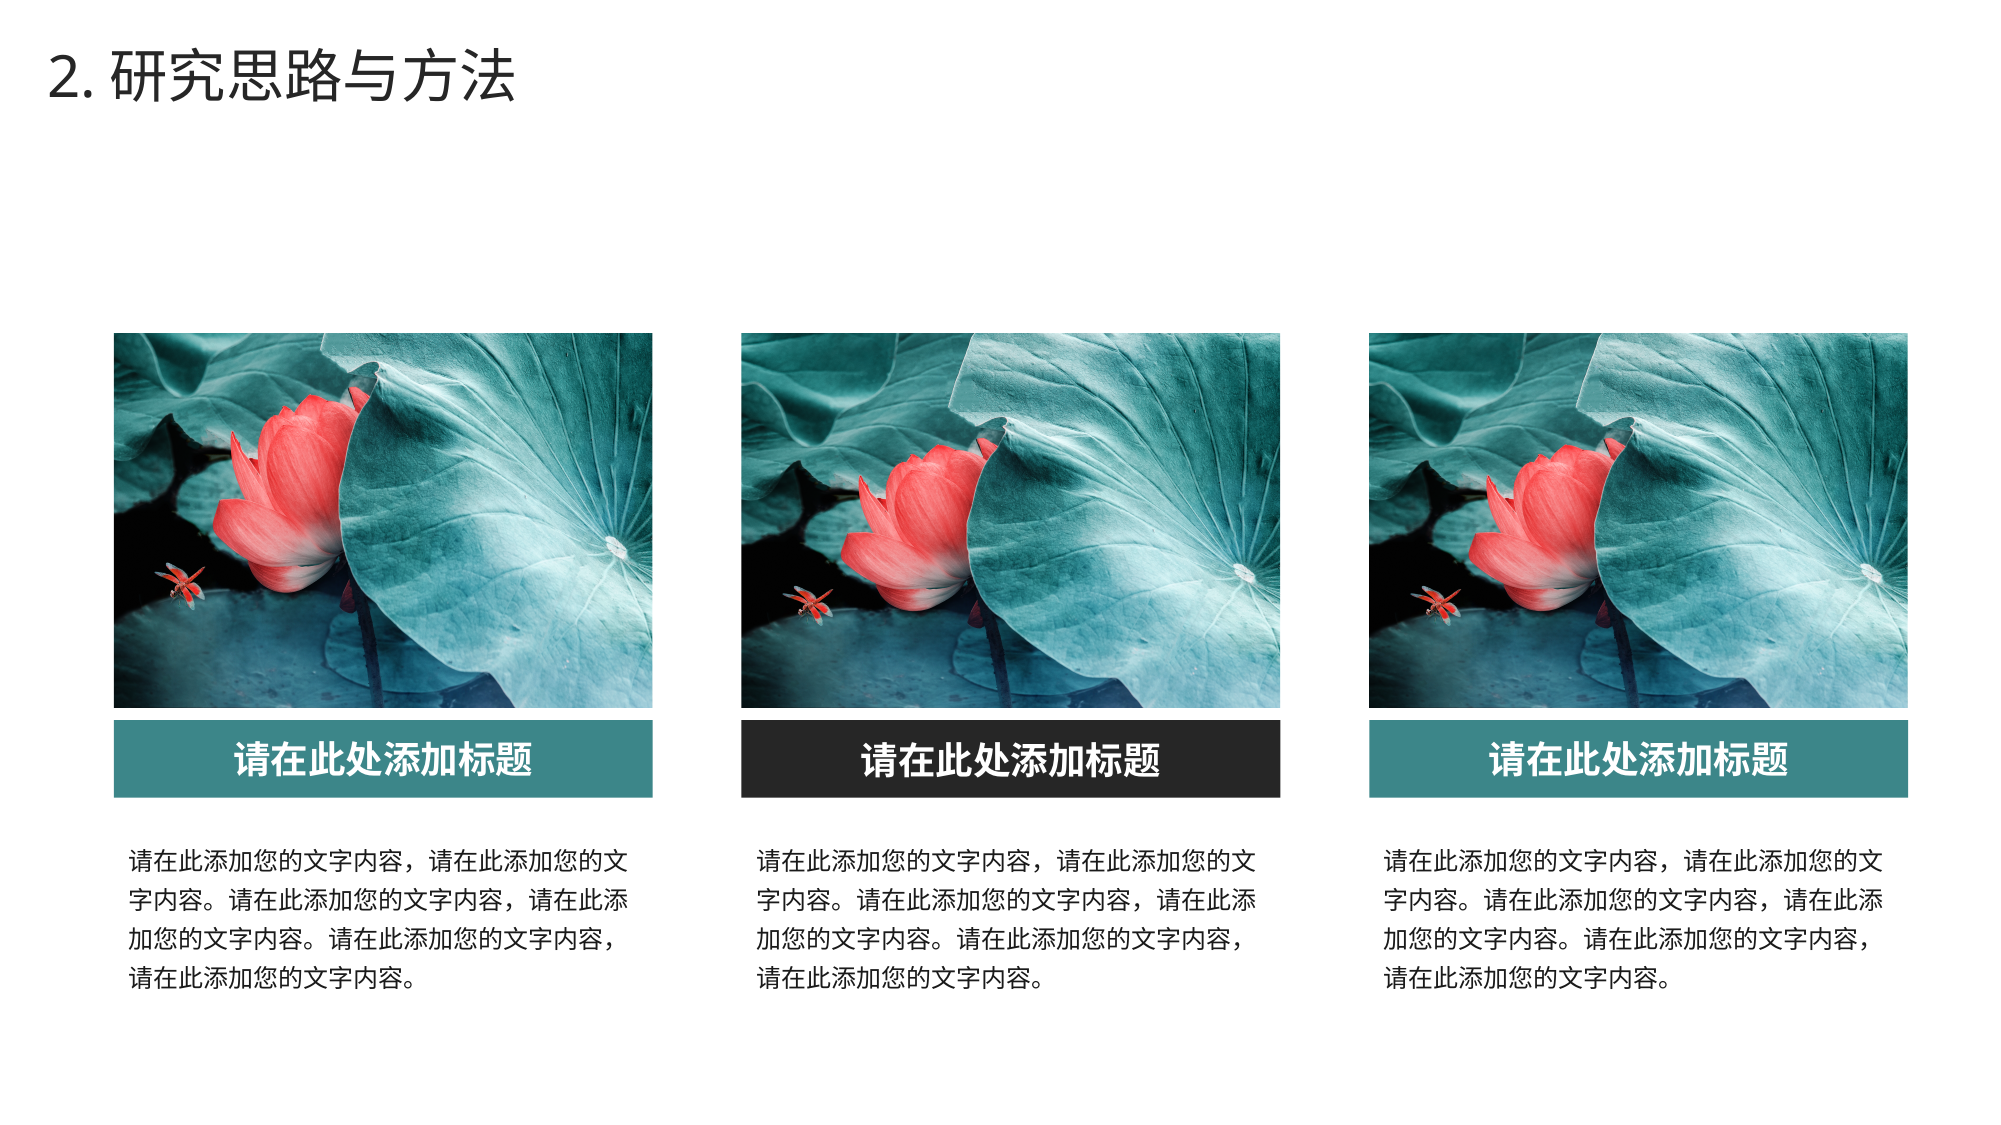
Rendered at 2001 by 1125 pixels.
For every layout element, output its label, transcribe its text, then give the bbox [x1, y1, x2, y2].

text_box [113, 720, 653, 798]
text_box 请在此处添加标题 [846, 730, 1176, 790]
text_box [1368, 332, 1909, 708]
text_box 请在此添加您的文字内容，请在此添加您的文字内容。请在此添加您的文字内容，请在此添加您的文字内容。请在此添加您的文字内容，请在此添加您的文字内容。 [113, 829, 653, 1000]
text_box [741, 720, 1281, 798]
text_box 请在此添加您的文字内容，请在此添加您的文字内容。请在此添加您的文字内容，请在此添加您的文字内容。请在此添加您的文字内容，请在此添加您的文字内容。 [1369, 829, 1908, 1000]
text_box [1369, 720, 1909, 798]
text_box [113, 332, 653, 708]
text_box [740, 332, 1281, 708]
text_box 请在此处添加标题 [218, 728, 548, 789]
text_box 请在此添加您的文字内容，请在此添加您的文字内容。请在此添加您的文字内容，请在此添加您的文字内容。请在此添加您的文字内容，请在此添加您的文字内容。 [741, 829, 1281, 1000]
text_box 2.研究思路与方法 [32, 31, 533, 117]
text_box 请在此处添加标题 [1473, 728, 1804, 789]
